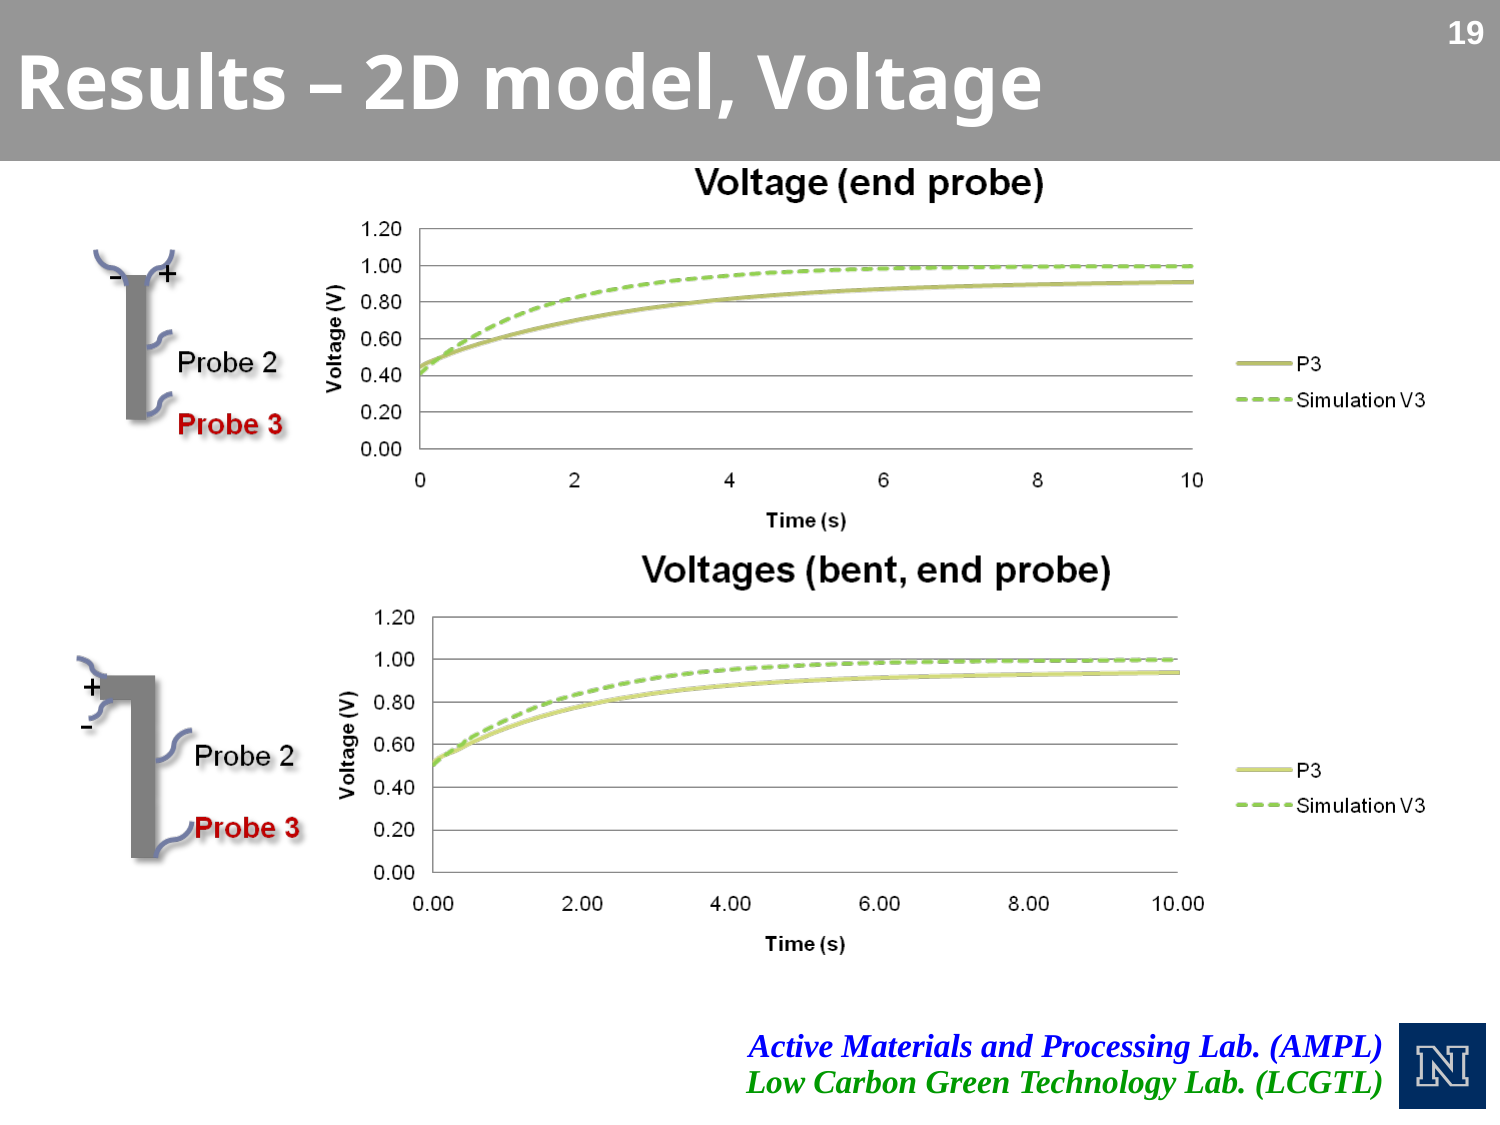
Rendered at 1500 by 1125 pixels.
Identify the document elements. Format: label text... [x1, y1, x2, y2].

picture [1399, 1023, 1486, 1109]
picture [52, 143, 1448, 982]
title Results – 2D model, Voltage [0, 44, 1500, 114]
